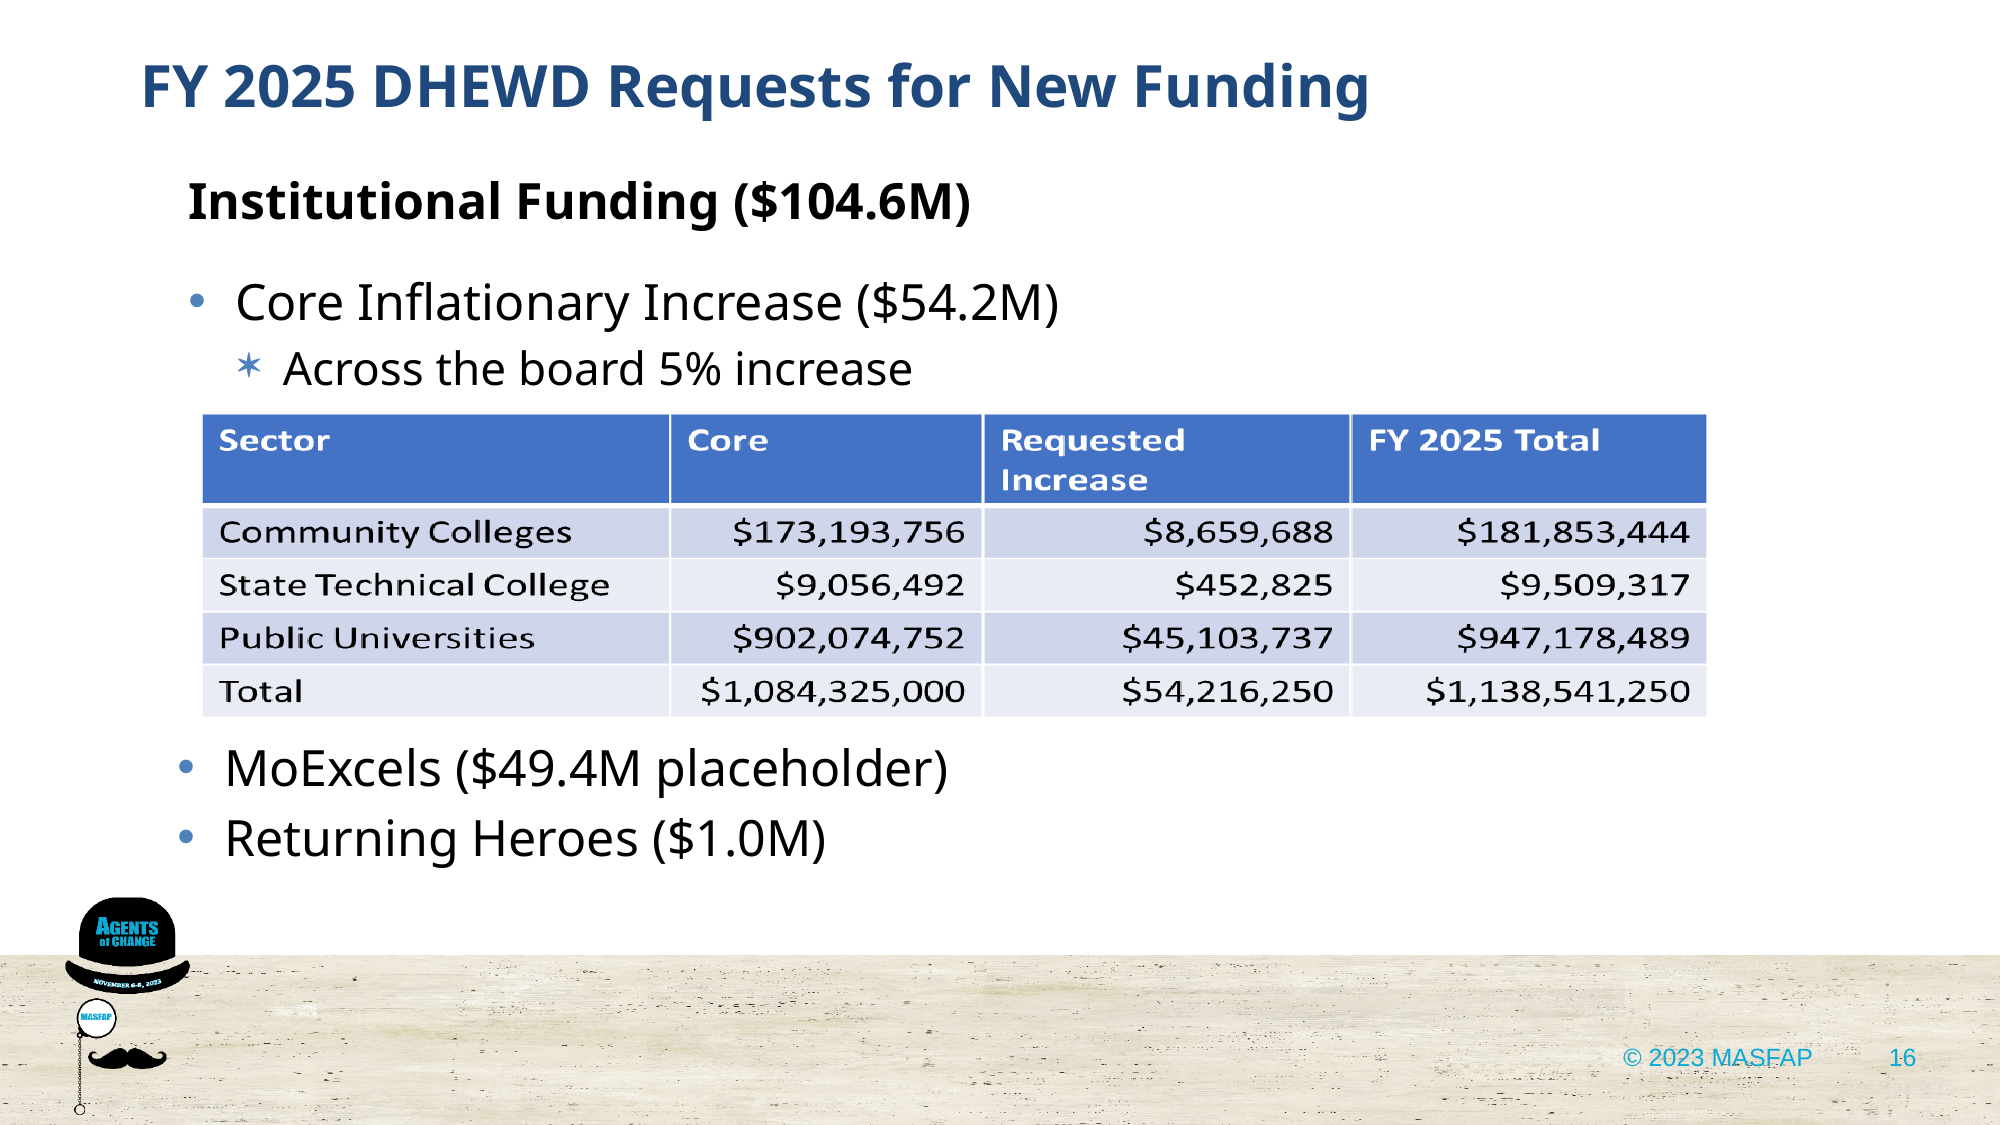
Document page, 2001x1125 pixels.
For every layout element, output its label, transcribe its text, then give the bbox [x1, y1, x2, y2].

list Core Inflationary Increase ($54.2M) Across the board 5% increase [173, 263, 1925, 464]
list FY 2025 DHEWD Requests for New Funding [125, 41, 1925, 150]
list Institutional Funding ($104.6M) [173, 162, 1925, 234]
footer © 2023 MASFAP [1608, 1026, 1839, 1087]
picture [0, 891, 2000, 1125]
list MoExcels ($49.4M placeholder) Returning Heroes ($1.0M) [162, 729, 1914, 930]
slide_number 16 [1862, 1026, 1932, 1087]
picture [199, 407, 1713, 730]
